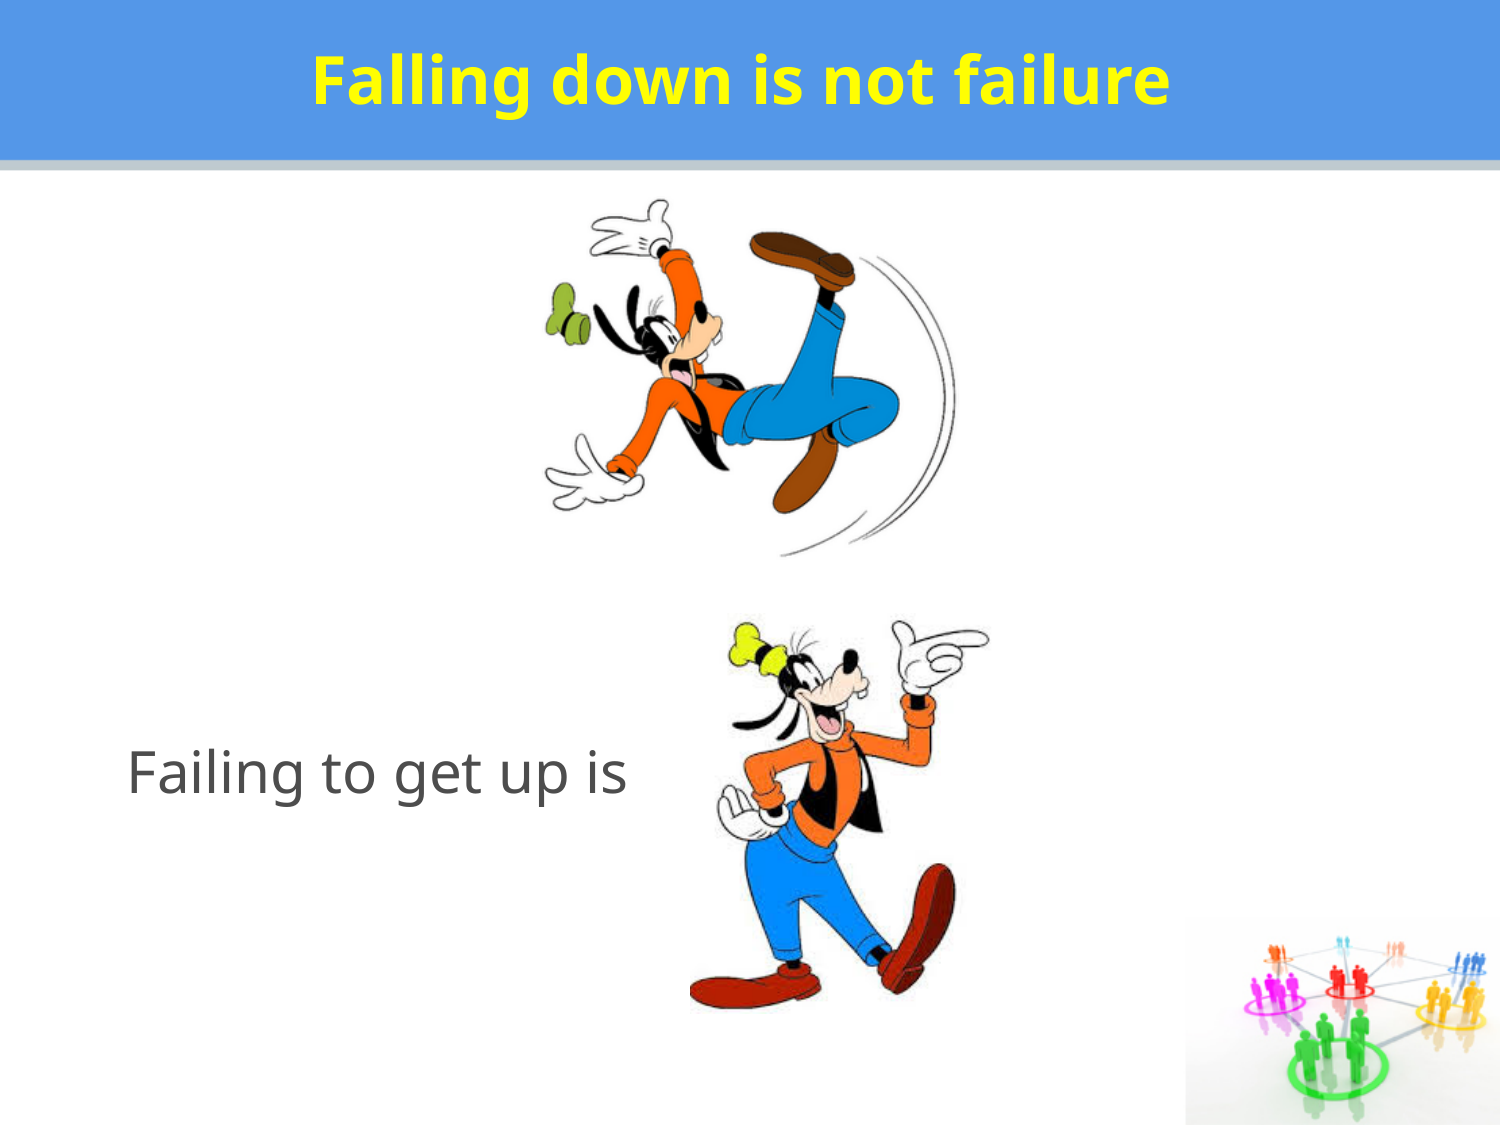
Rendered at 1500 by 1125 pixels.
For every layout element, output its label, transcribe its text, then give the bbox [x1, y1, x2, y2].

title Falling down is not failure [0, 0, 1500, 172]
text_box Failing to get up is [112, 727, 685, 813]
picture [0, 172, 1500, 1125]
